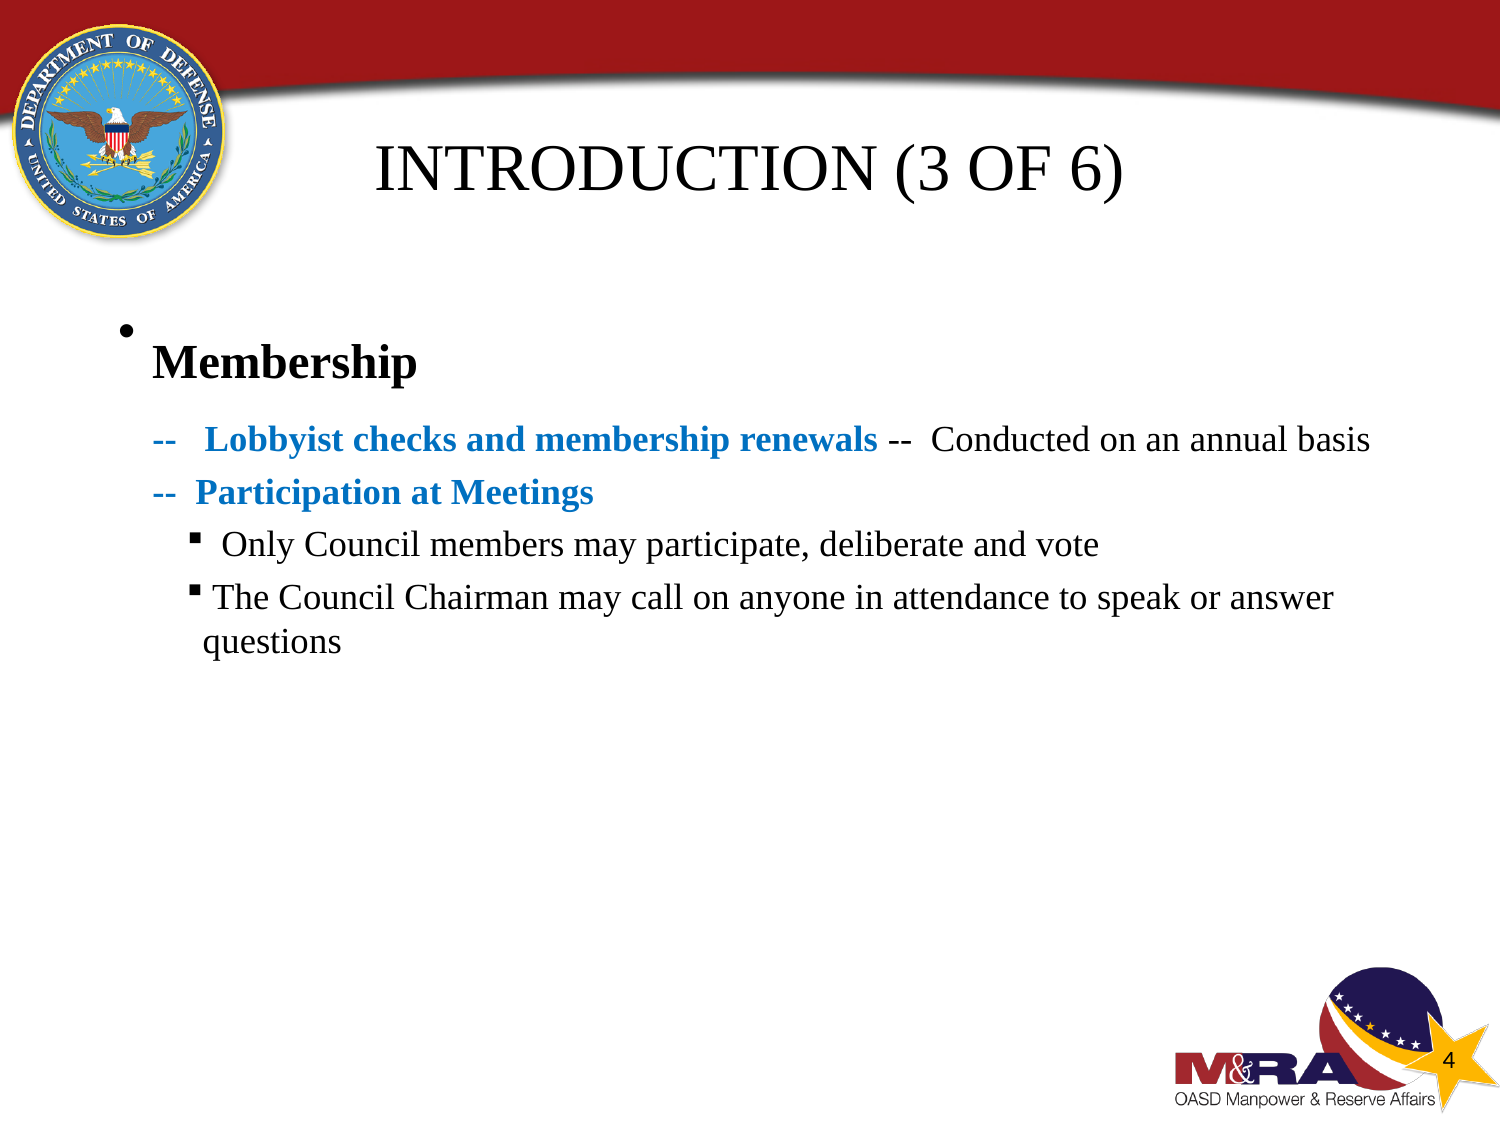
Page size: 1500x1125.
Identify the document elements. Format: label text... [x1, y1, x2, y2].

list Membership -- Lobbyist checks and membership renewals -- Conducted on an annual basis -- Participation at Meetings Only Council members may participate, deliberate and vote The Council Chairman may call on anyone in attendance to speak or answer questions [103, 278, 1397, 992]
title Introduction (3 of 6) [103, 59, 1397, 278]
slide_number 4 [1417, 1028, 1481, 1089]
picture [0, 0, 1500, 1125]
